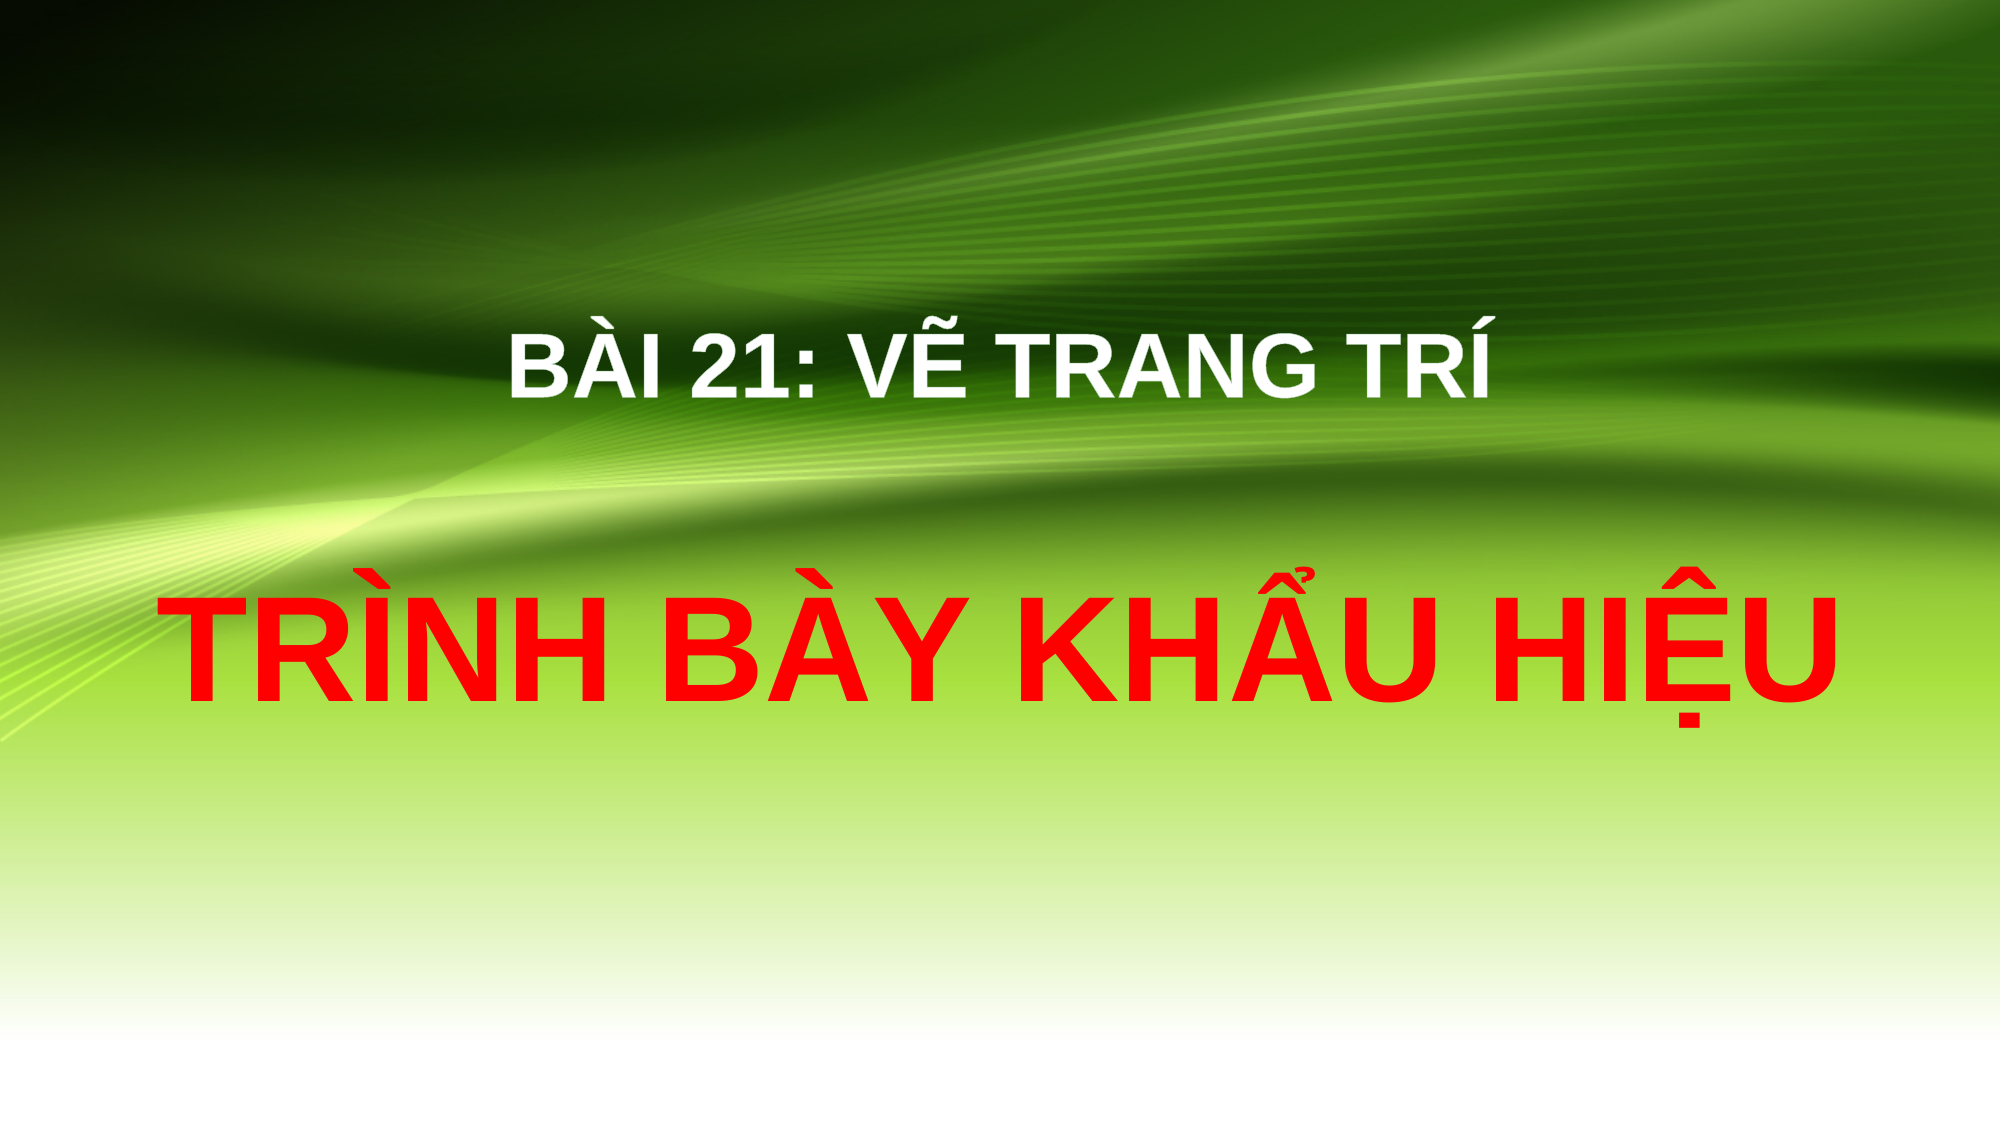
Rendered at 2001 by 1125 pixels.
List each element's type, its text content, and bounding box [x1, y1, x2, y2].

title BÀI 21: VẼ TRANG TRÍ [102, 286, 1898, 544]
subtitle TRÌNH BÀY KHẨU HIỆU [102, 544, 1900, 1062]
picture [0, 0, 2000, 1125]
